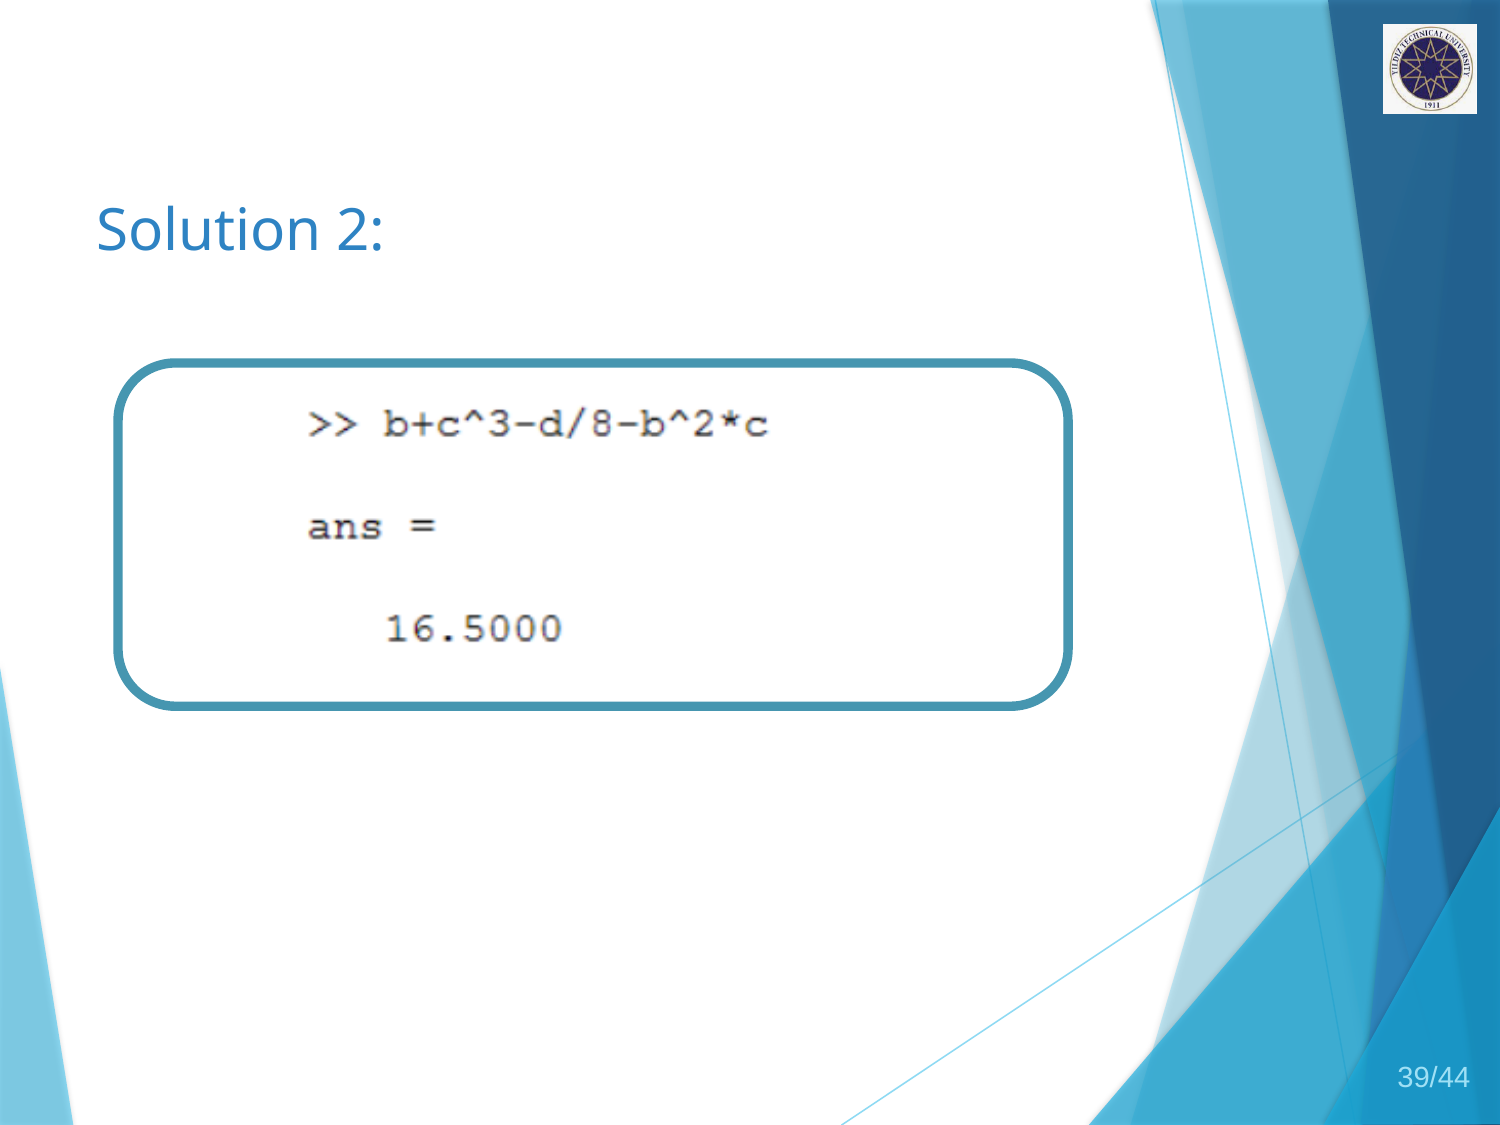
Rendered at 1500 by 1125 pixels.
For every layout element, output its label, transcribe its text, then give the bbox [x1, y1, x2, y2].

text_box 39/44 [1382, 1051, 1487, 1101]
picture [1383, 24, 1477, 115]
text_box Solution 2: [81, 184, 420, 312]
text_box [116, 361, 1070, 708]
picture [300, 393, 934, 676]
